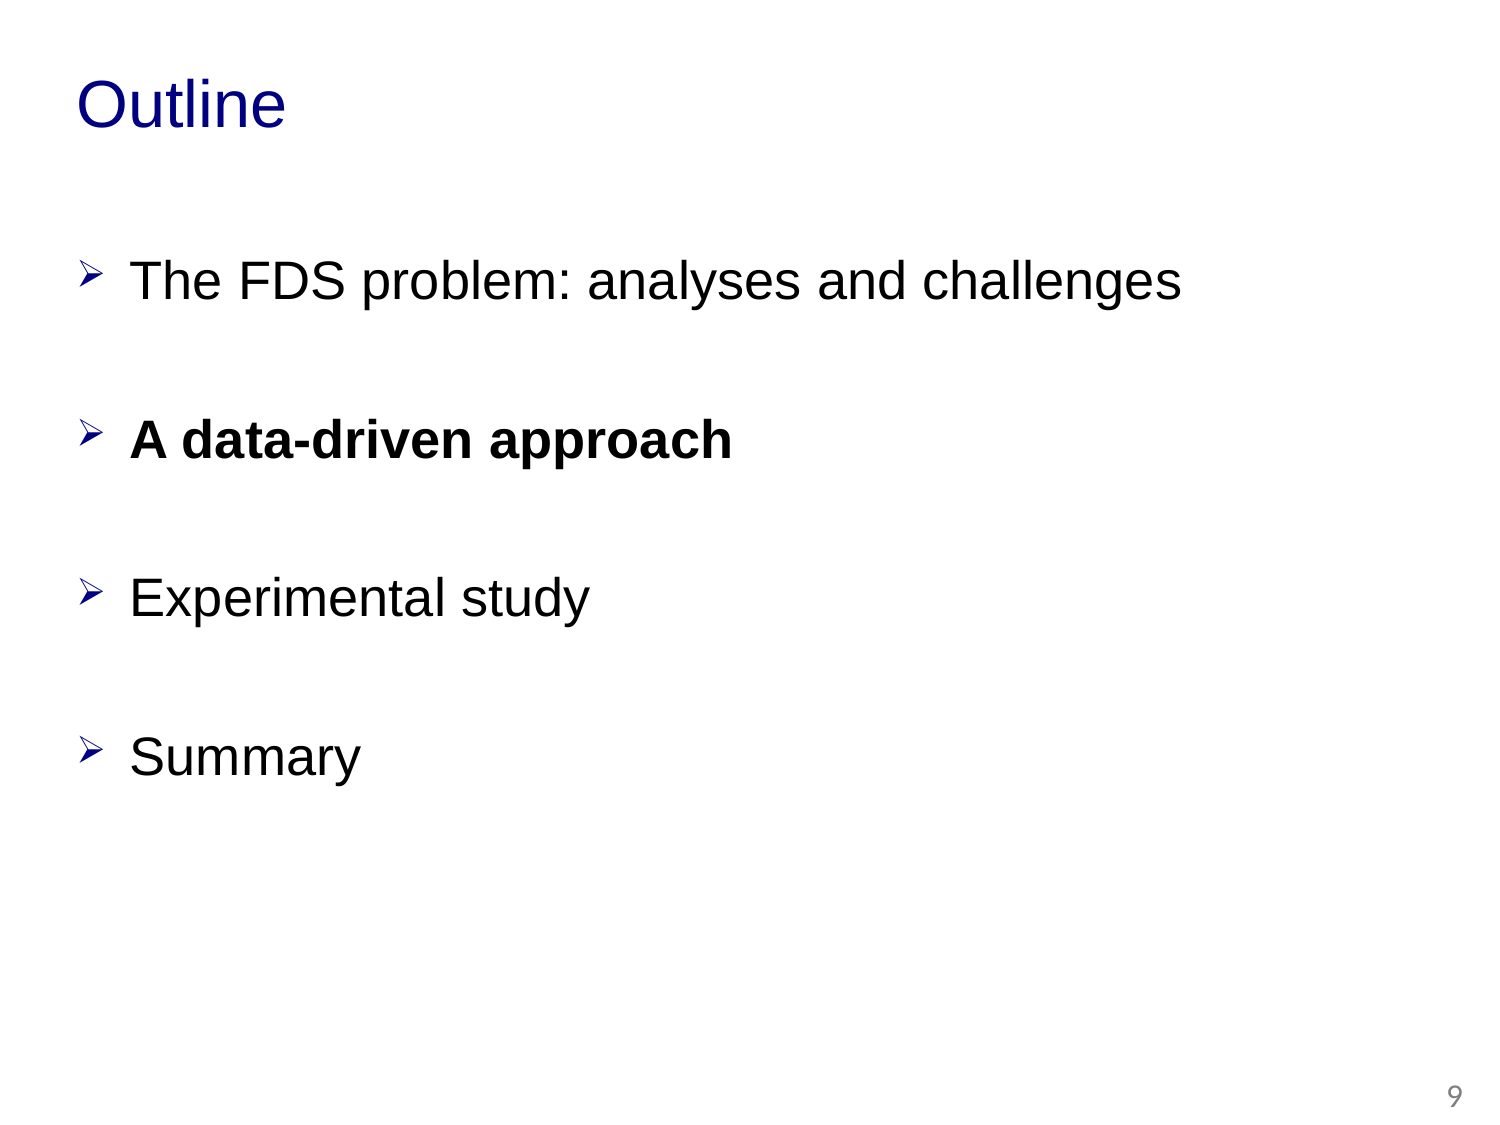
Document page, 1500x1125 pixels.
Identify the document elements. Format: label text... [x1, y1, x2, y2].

slide_number 9 [1140, 1064, 1478, 1125]
title Outline [61, 31, 1439, 159]
list The FDS problem: analyses and challenges A data-driven approach Experimental study Summary [61, 159, 1439, 991]
